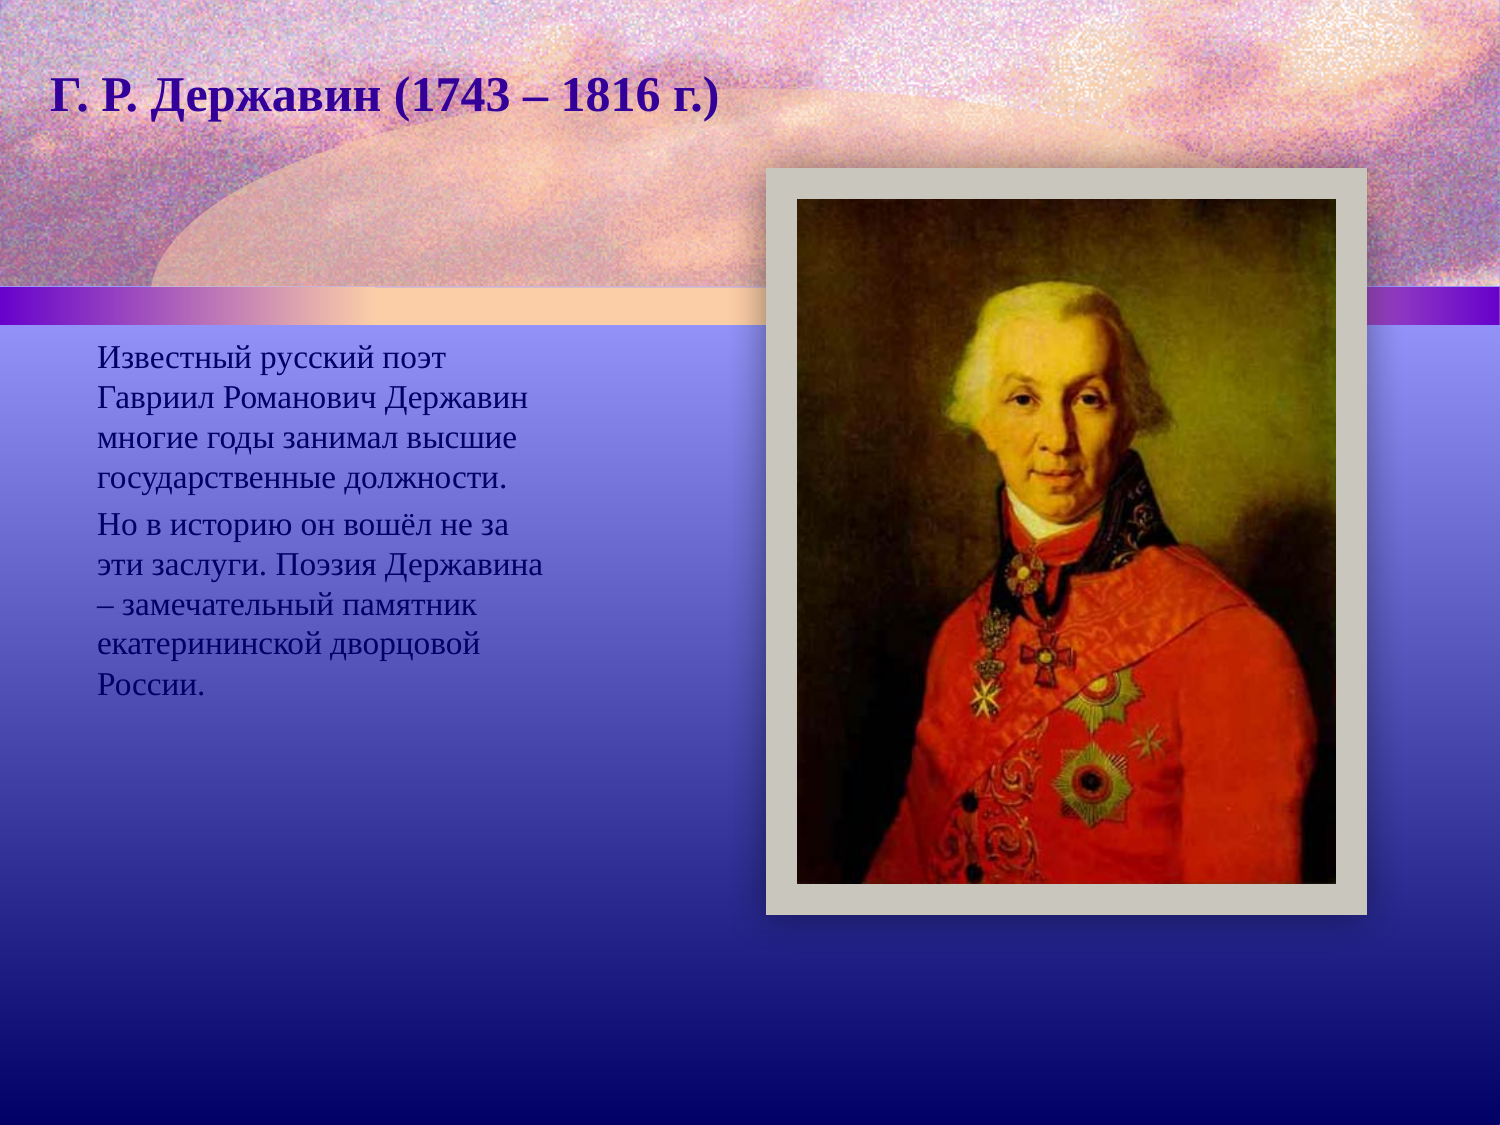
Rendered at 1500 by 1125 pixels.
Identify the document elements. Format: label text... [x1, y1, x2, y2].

title Г. Р. Державин (1743 – 1816 г.) [34, 44, 762, 130]
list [796, 198, 1337, 884]
picture [0, 0, 1500, 286]
list Известный русский поэт Гавриил Романович Державин многие годы занимал высшие государственные должности. Но в историю он вошёл не за эти заслуги. Поэзия Державина – замечательный памятник екатерининской дворцовой России. [81, 327, 576, 1017]
